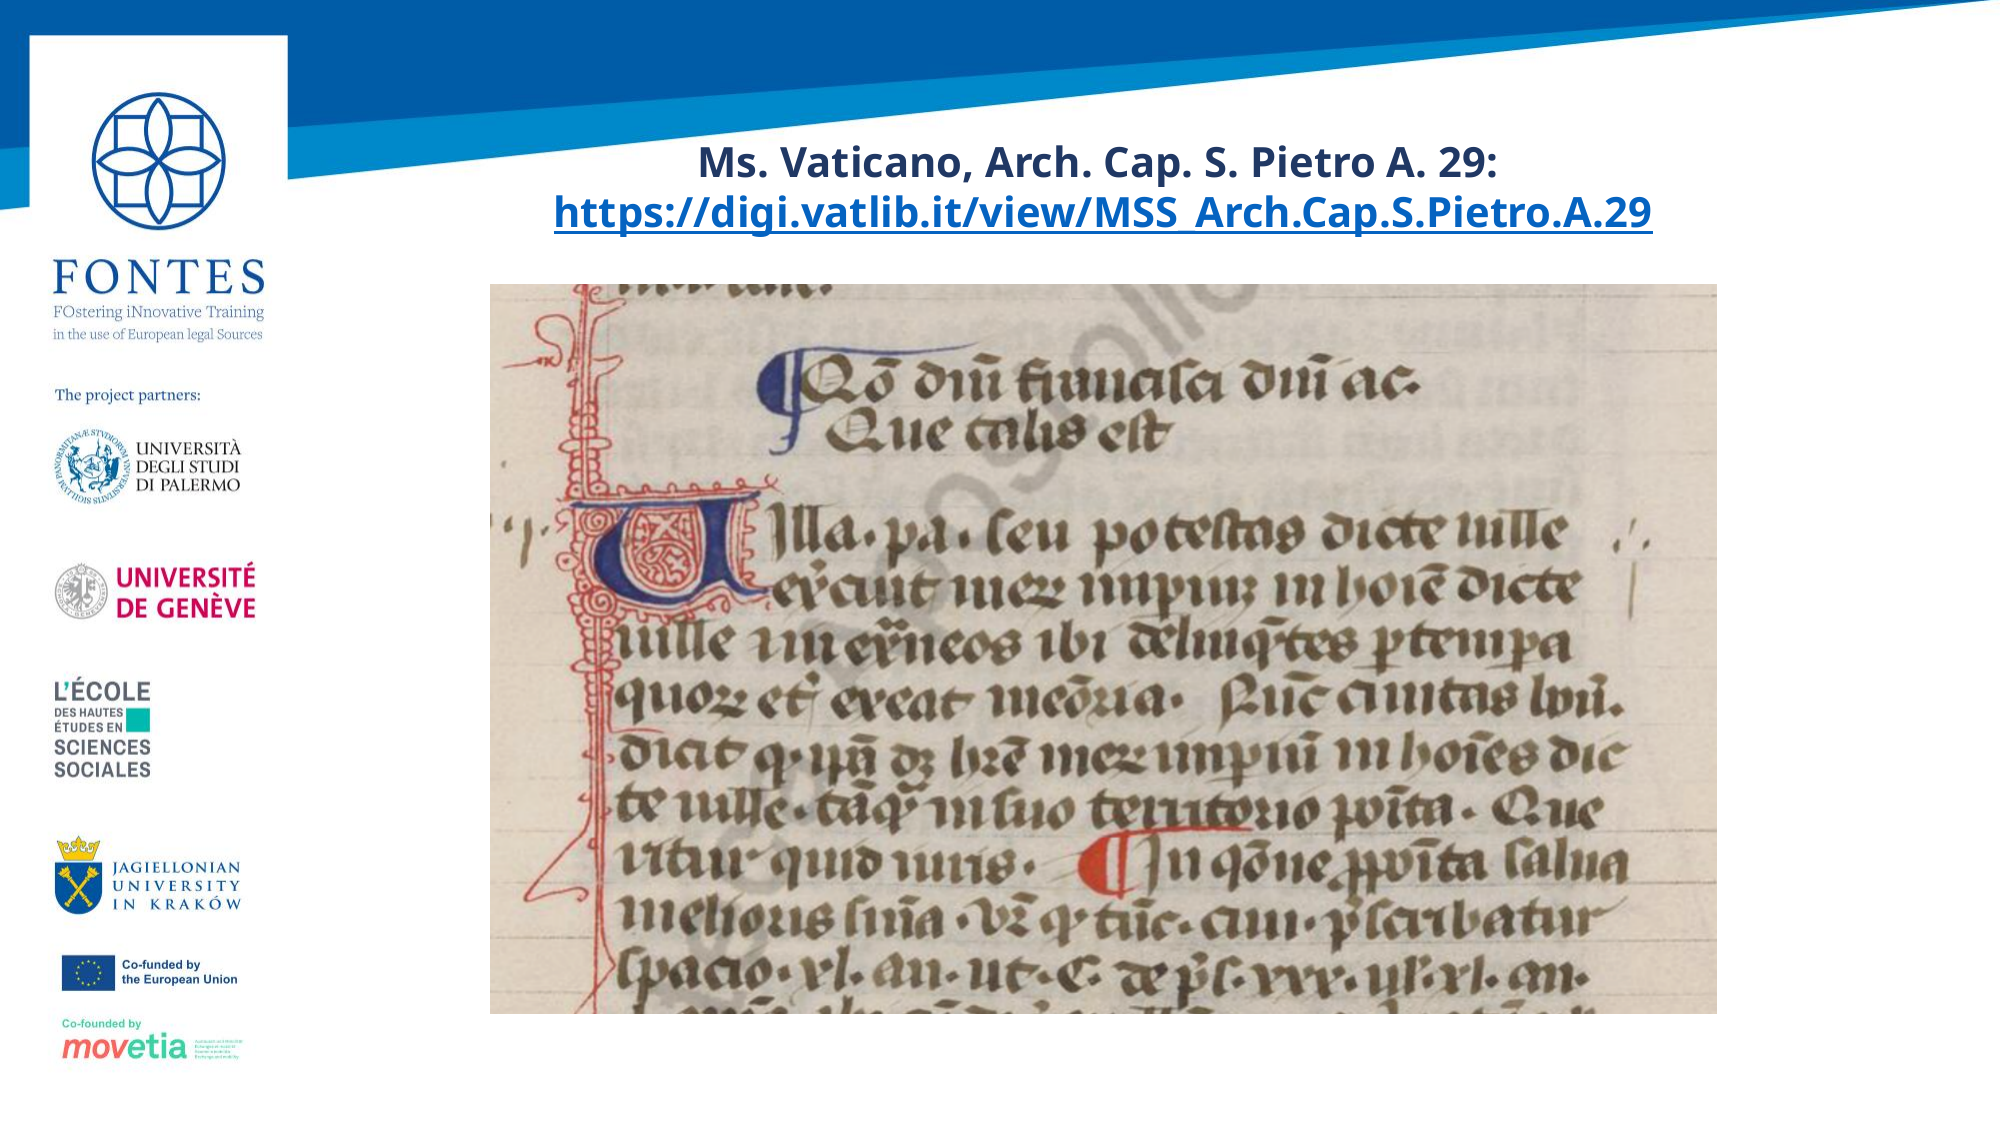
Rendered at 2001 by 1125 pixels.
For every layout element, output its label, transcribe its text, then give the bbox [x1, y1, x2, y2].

title Ms. Vaticano, Arch. Cap. S. Pietro A. 29: https://digi.vatlib.it/view/MSS_Arch.Cap.S.Pietro.A.29 [344, 94, 1863, 285]
picture [0, 0, 2001, 1125]
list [490, 284, 1717, 1014]
